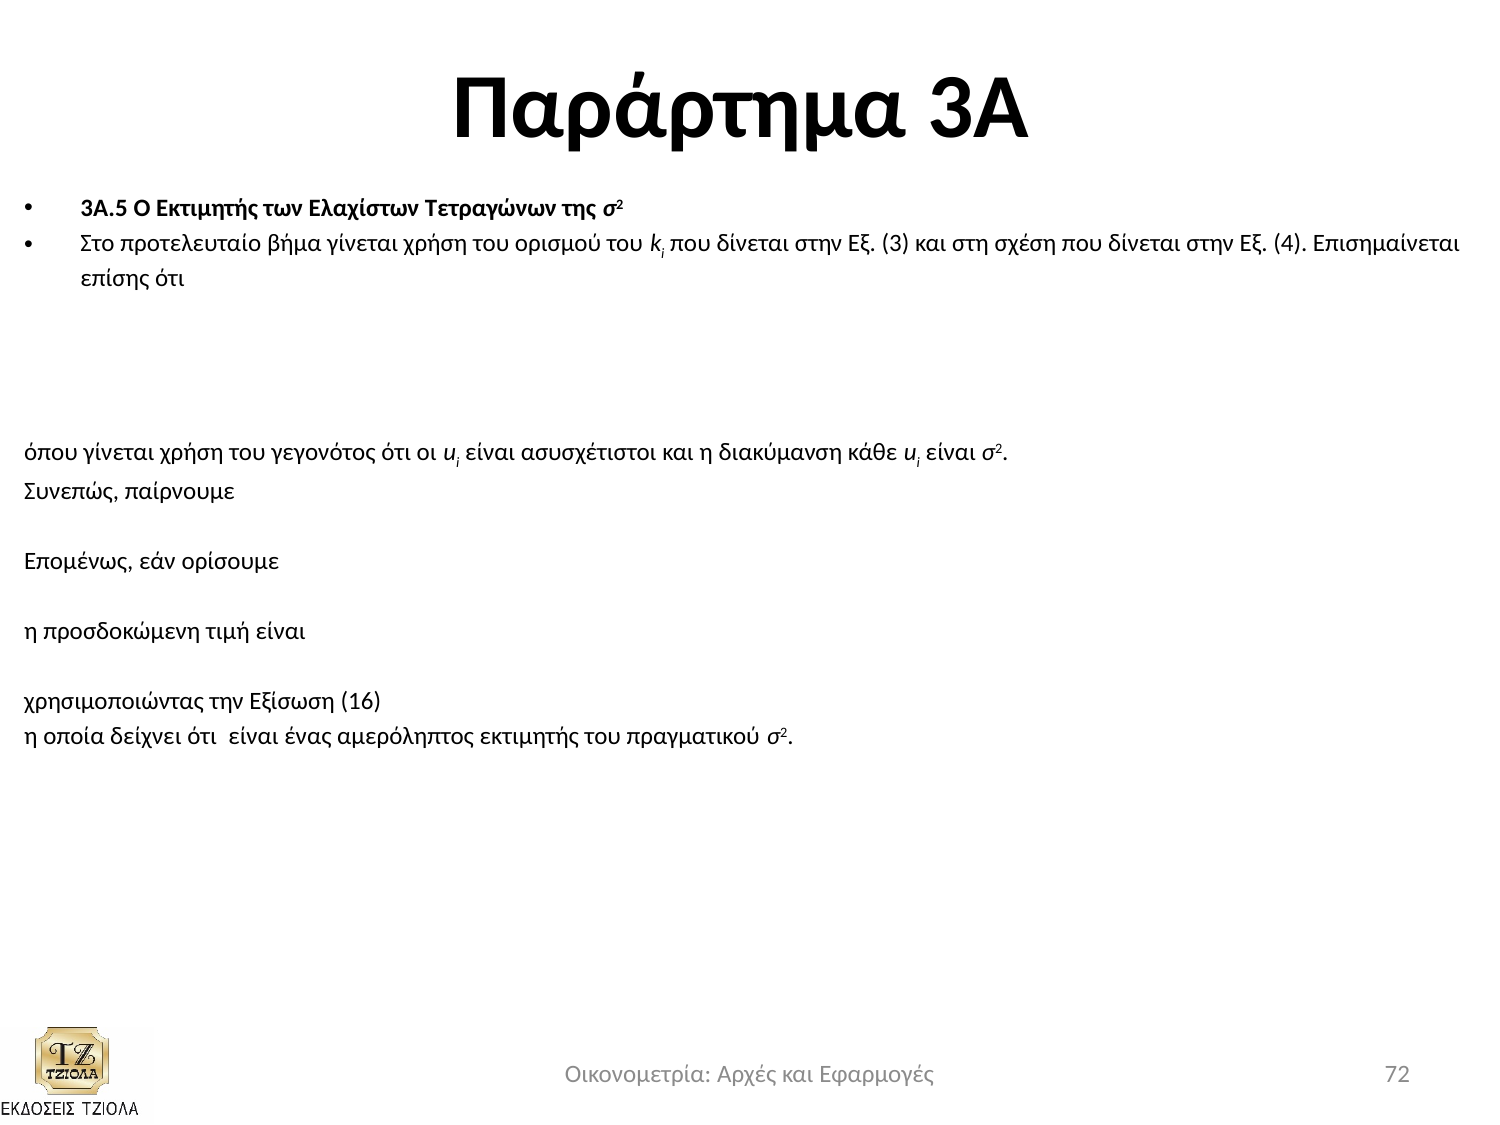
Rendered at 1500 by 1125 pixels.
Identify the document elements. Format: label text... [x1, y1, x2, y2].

footer Οικονομετρία: Αρχές και Εφαρμογές [512, 1042, 988, 1103]
title Παράρτημα 3A [76, 7, 1427, 195]
slide_number 72 [1074, 1042, 1425, 1103]
picture [0, 1027, 154, 1124]
